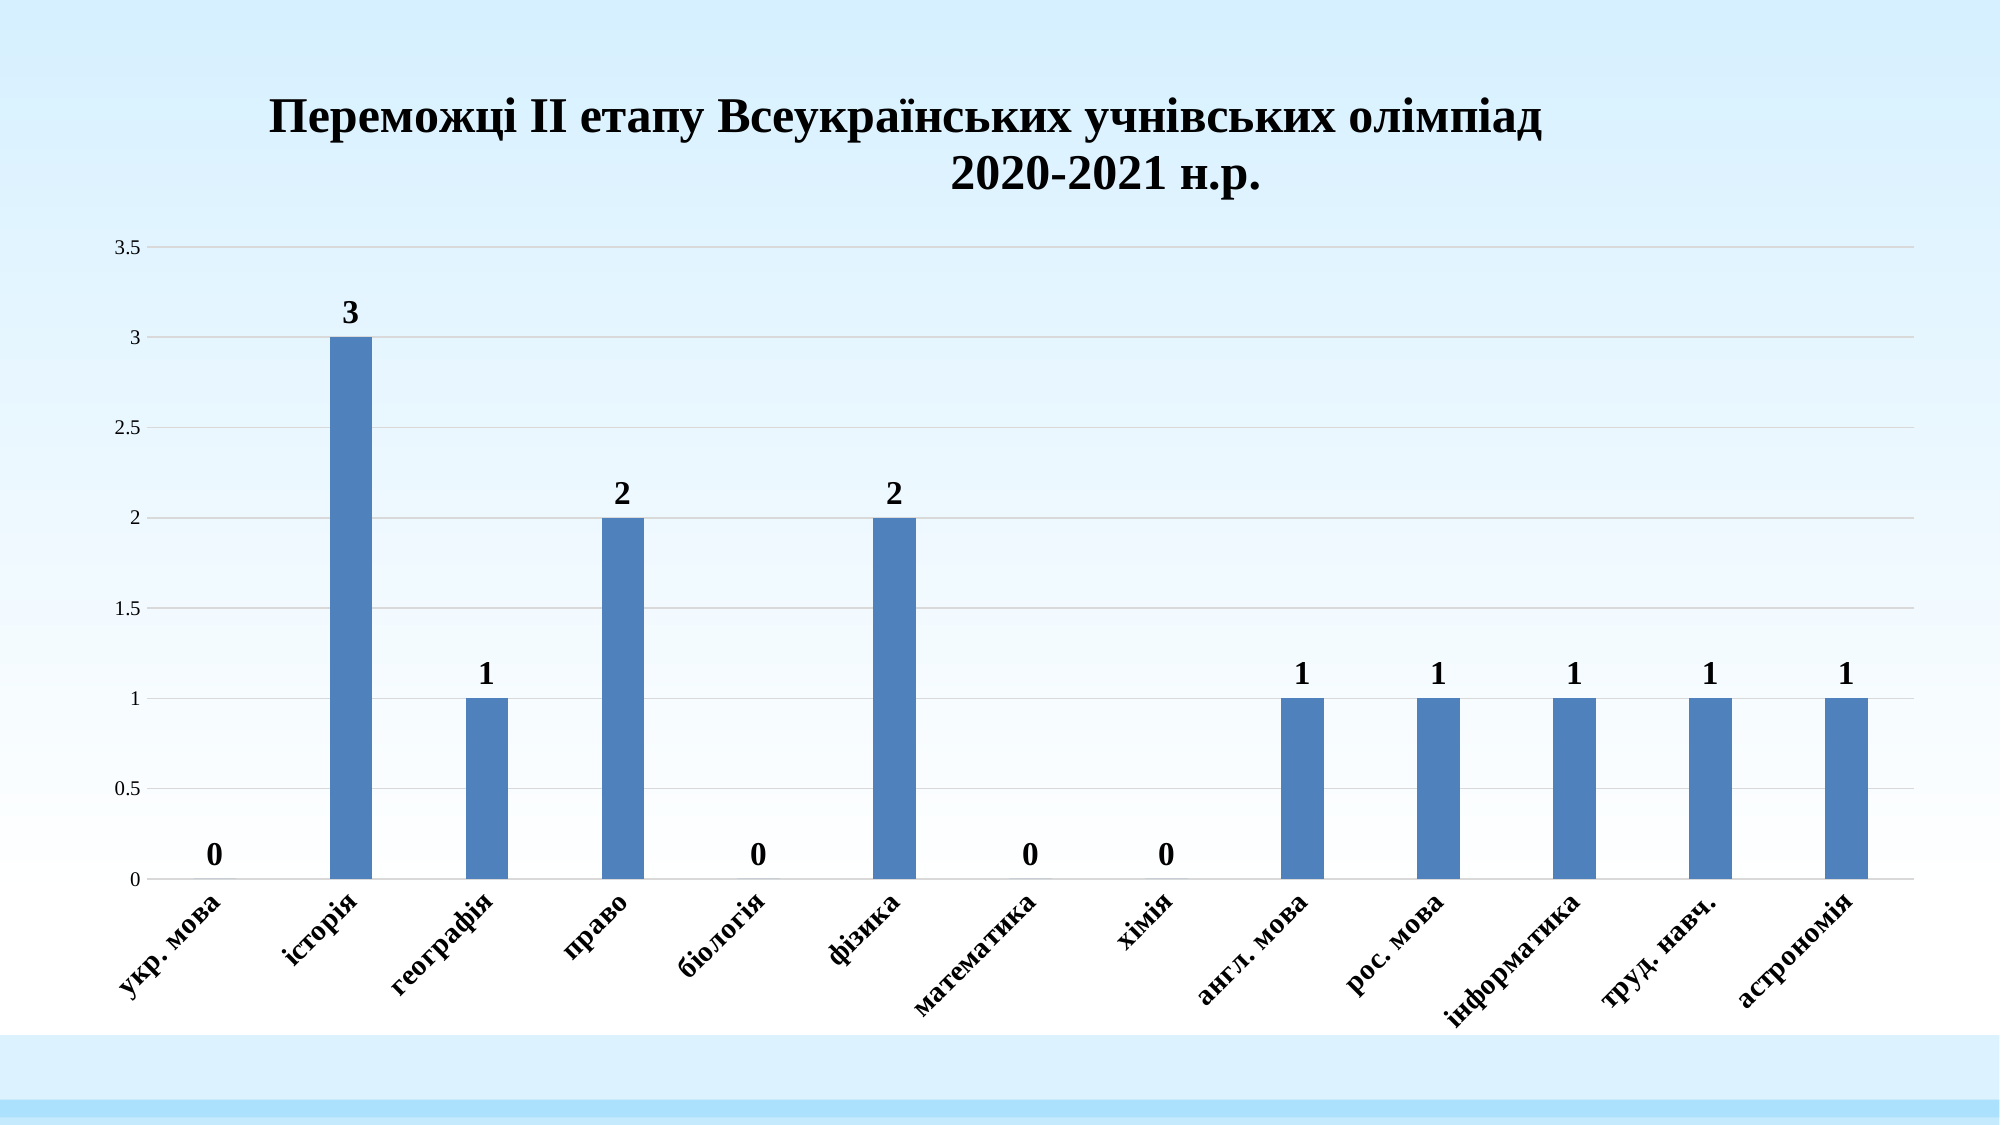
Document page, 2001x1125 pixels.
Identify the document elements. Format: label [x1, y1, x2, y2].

chart [71, 44, 1953, 1055]
